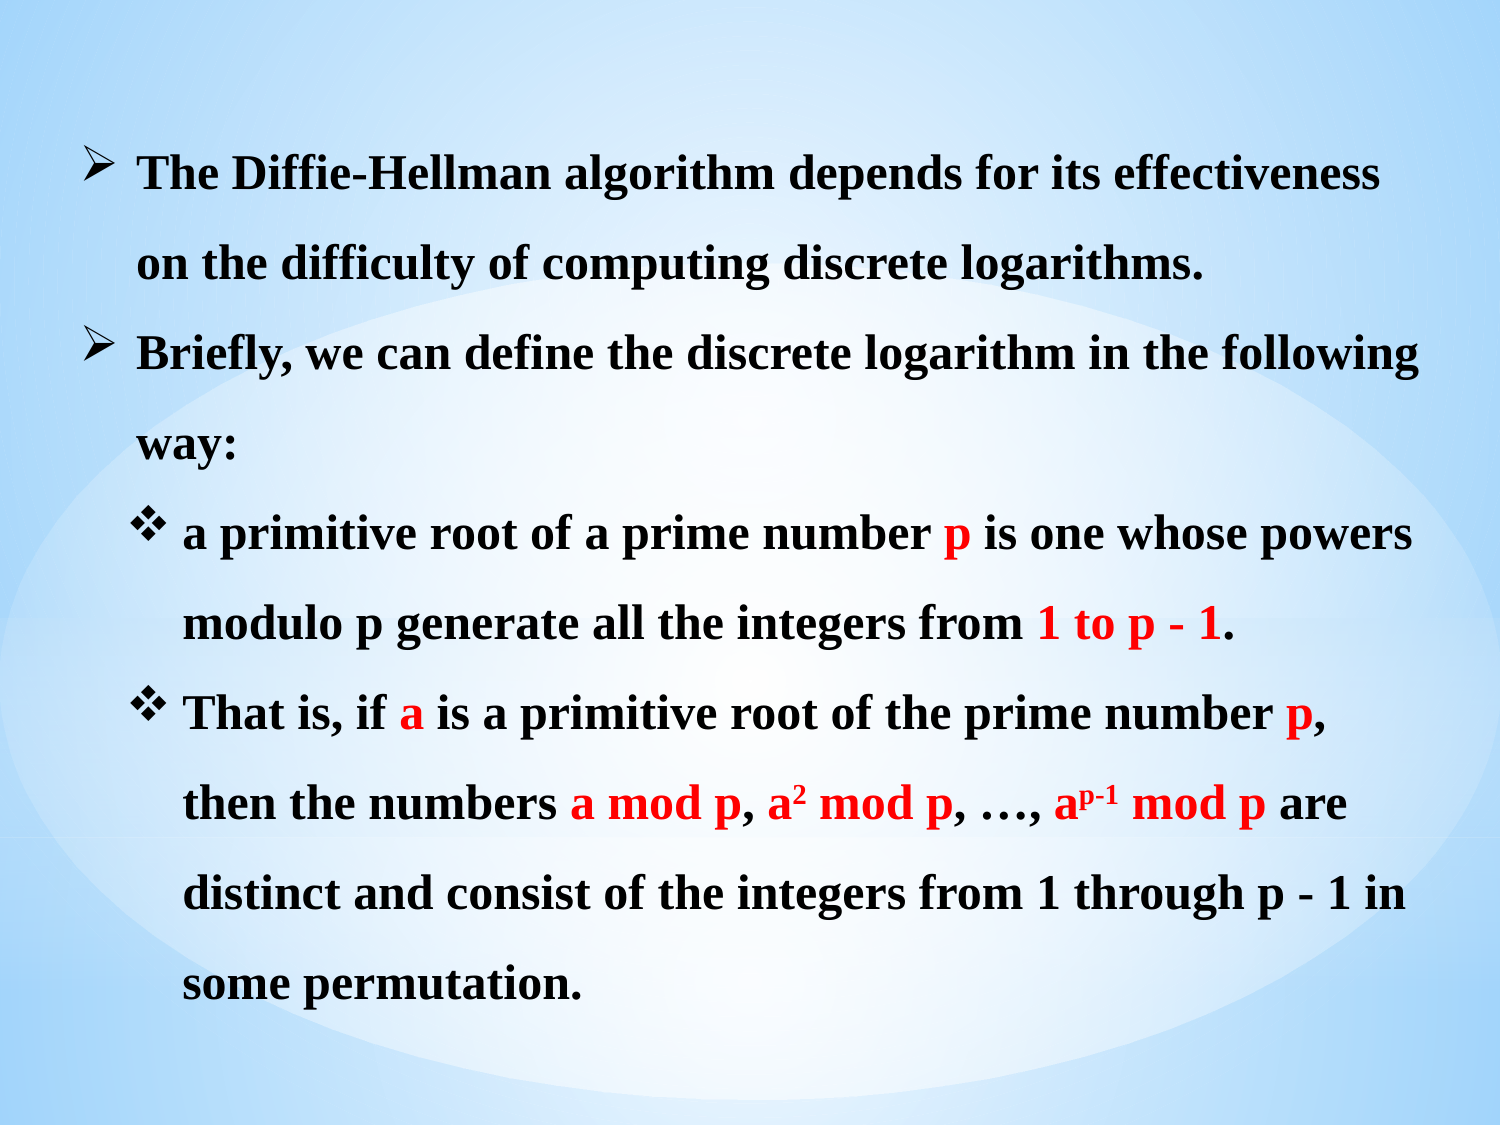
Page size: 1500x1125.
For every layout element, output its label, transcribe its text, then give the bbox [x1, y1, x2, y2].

text_box The Diffie-Hellman algorithm depends for its effectiveness on the difficulty of computing discrete logarithms. Briefly, we can define the discrete logarithm in the following way: a primitive root of a prime number p is one whose powers modulo p generate all the integers from 1 to p - 1. That is, if a is a primitive root of the prime number p, then the numbers a mod p, a2 mod p, …, ap-1 mod p are distinct and consist of the integers from 1 through p - 1 in some permutation. [64, 101, 1436, 1017]
